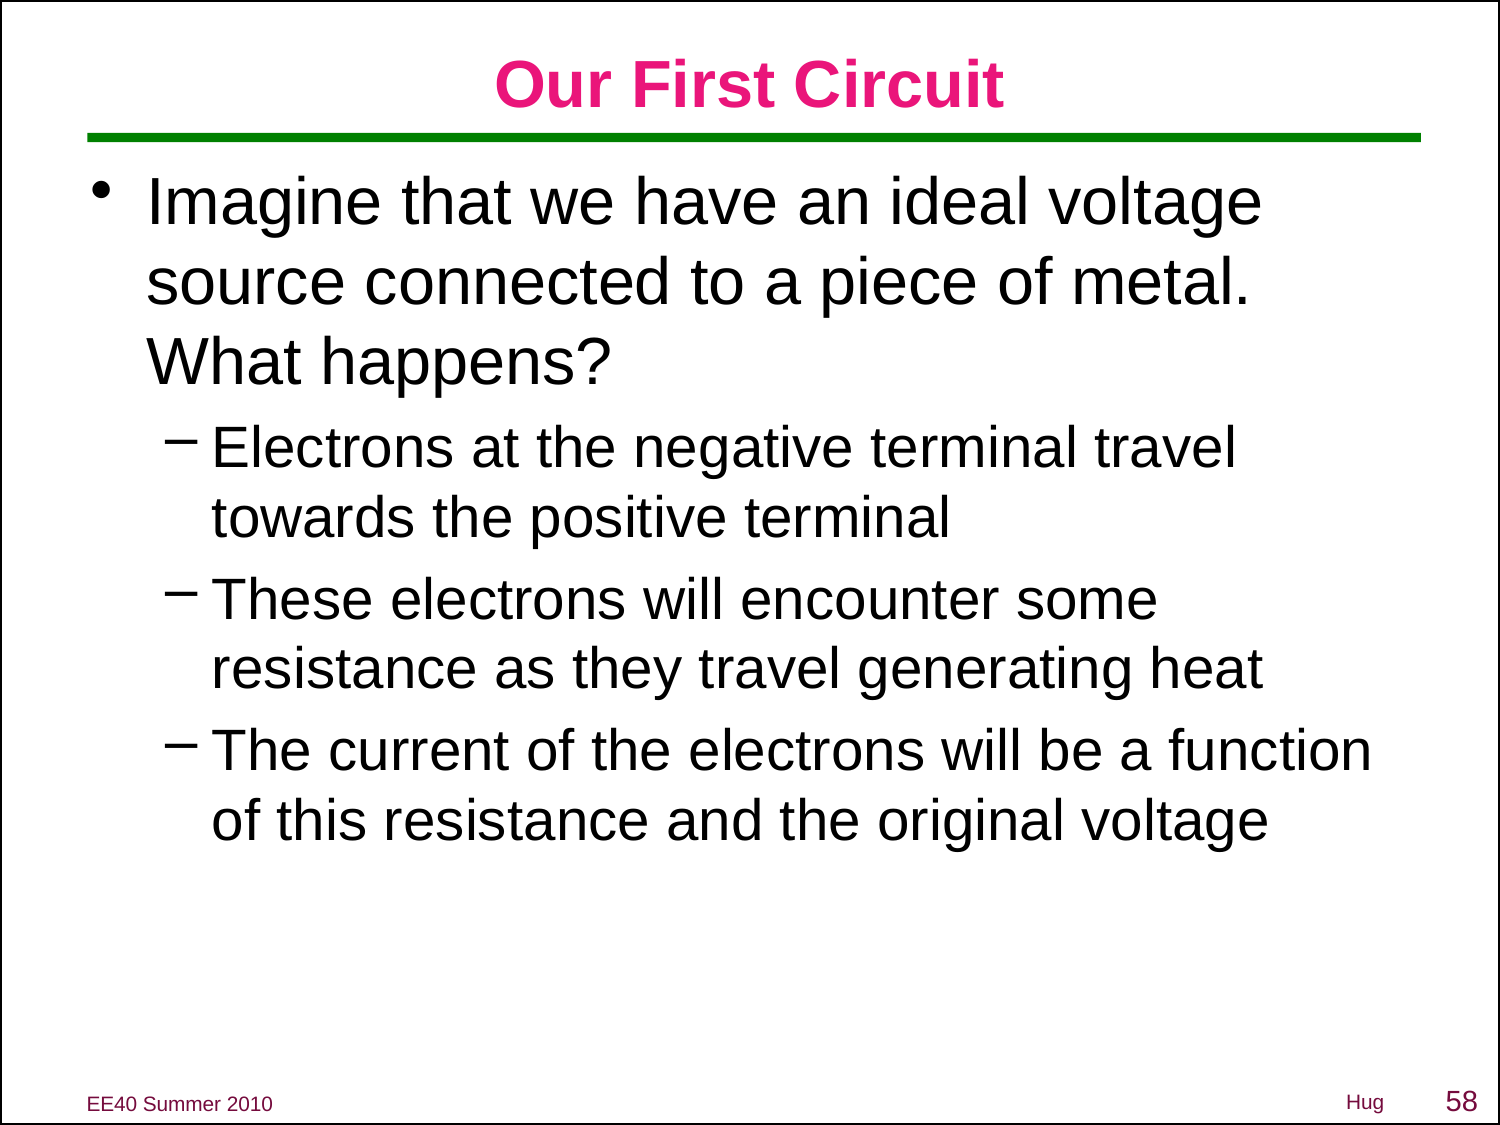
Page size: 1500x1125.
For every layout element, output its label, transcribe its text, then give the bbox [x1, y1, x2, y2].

title Our First Circuit [74, 37, 1426, 126]
list Imagine that we have an ideal voltage source connected to a piece of metal. What happens? Electrons at the negative terminal travel towards the positive terminal These electrons will encounter some resistance as they travel generating heat The current of the electrons will be a function of this resistance and the original voltage [74, 149, 1426, 1056]
